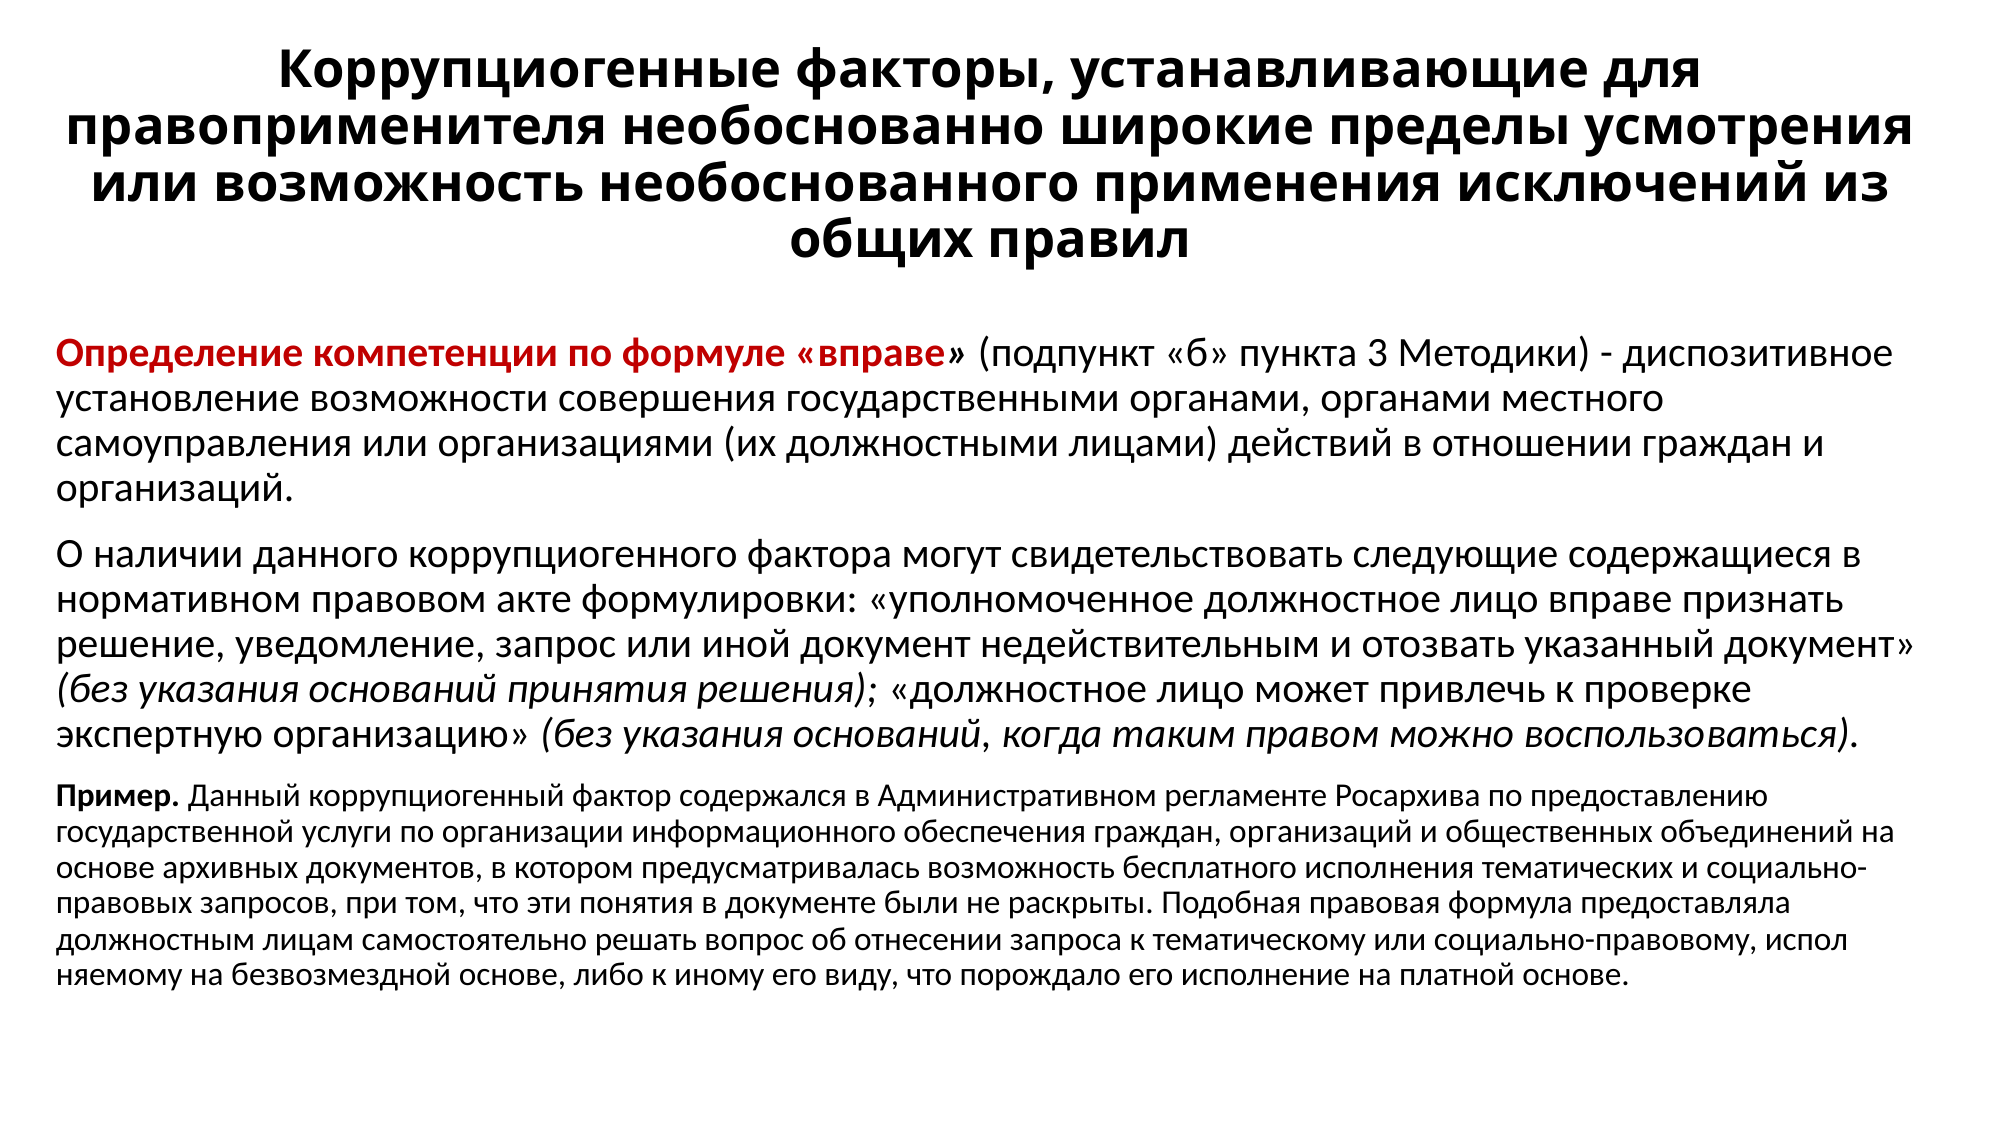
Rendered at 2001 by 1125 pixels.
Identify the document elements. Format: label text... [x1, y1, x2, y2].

title Коррупциогенные факторы, устанавливающие для правоприменителя необоснованно широкие пределы усмотрения или возможность необоснованного применения исключений из общих правил [40, 35, 1941, 277]
list Определение компетенции по формуле «вправе» (подпункт «б» пункта 3 Методики) - диспозитивное установление возможности совер­шения государственными органами, органами местного самоуправления или организациями (их должностными лицами) действий в отношении граждан и организаций. О наличии данного коррупциогенного фактора могут свидетельство­вать следующие содержащиеся в нормативном правовом акте форму­лировки: «уполномоченное должностное лицо вправе признать реше­ние, уведомление, запрос или иной документ недействительным и ото­звать указанный документ» (без указания оснований принятия решения); «должностное лицо может привлечь к проверке экспертную организа­цию» (без указания оснований, когда таким правом можно воспользо­ваться). Пример. Данный коррупциогенный фактор содержался в Админи­стративном регламенте Росархива по предоставлению государствен­ной услуги по организации информационного обеспечения граждан, ор­ганизаций и общественных объединений на основе архивных докумен­тов, в котором предусматривалась возможность бесплатного испол­нения тематических и социально-правовых запросов, при том, что эти понятия в документе были не раскрыты. Подобная правовая формула предоставляла должностным лицам самостоятельно решать вопрос об отнесении запроса к тематическому или социально-правовому, испол­няемому на безвозмездной основе, либо к иному его виду, что порождало его исполнение на платной основе. [40, 323, 1956, 1093]
